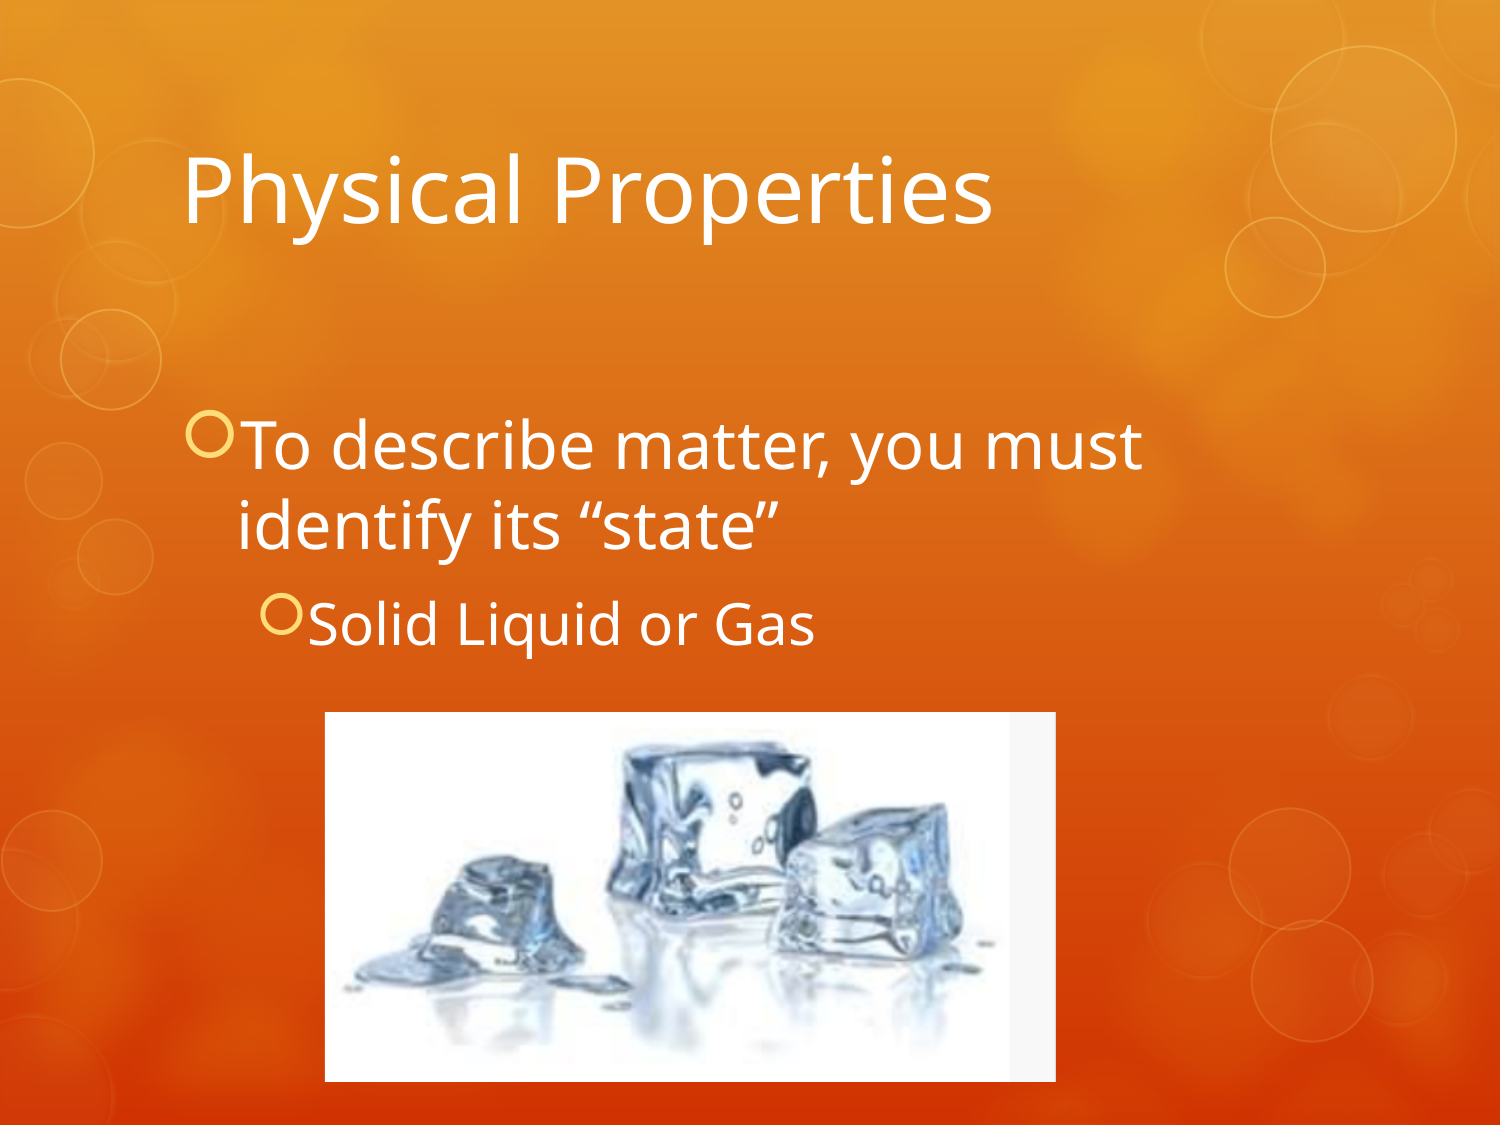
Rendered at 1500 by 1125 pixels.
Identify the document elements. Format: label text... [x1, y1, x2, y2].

list To describe matter, you must identify its “state” Solid Liquid or Gas [165, 296, 1335, 888]
picture [324, 711, 1057, 1083]
title Physical Properties [165, 110, 1335, 263]
